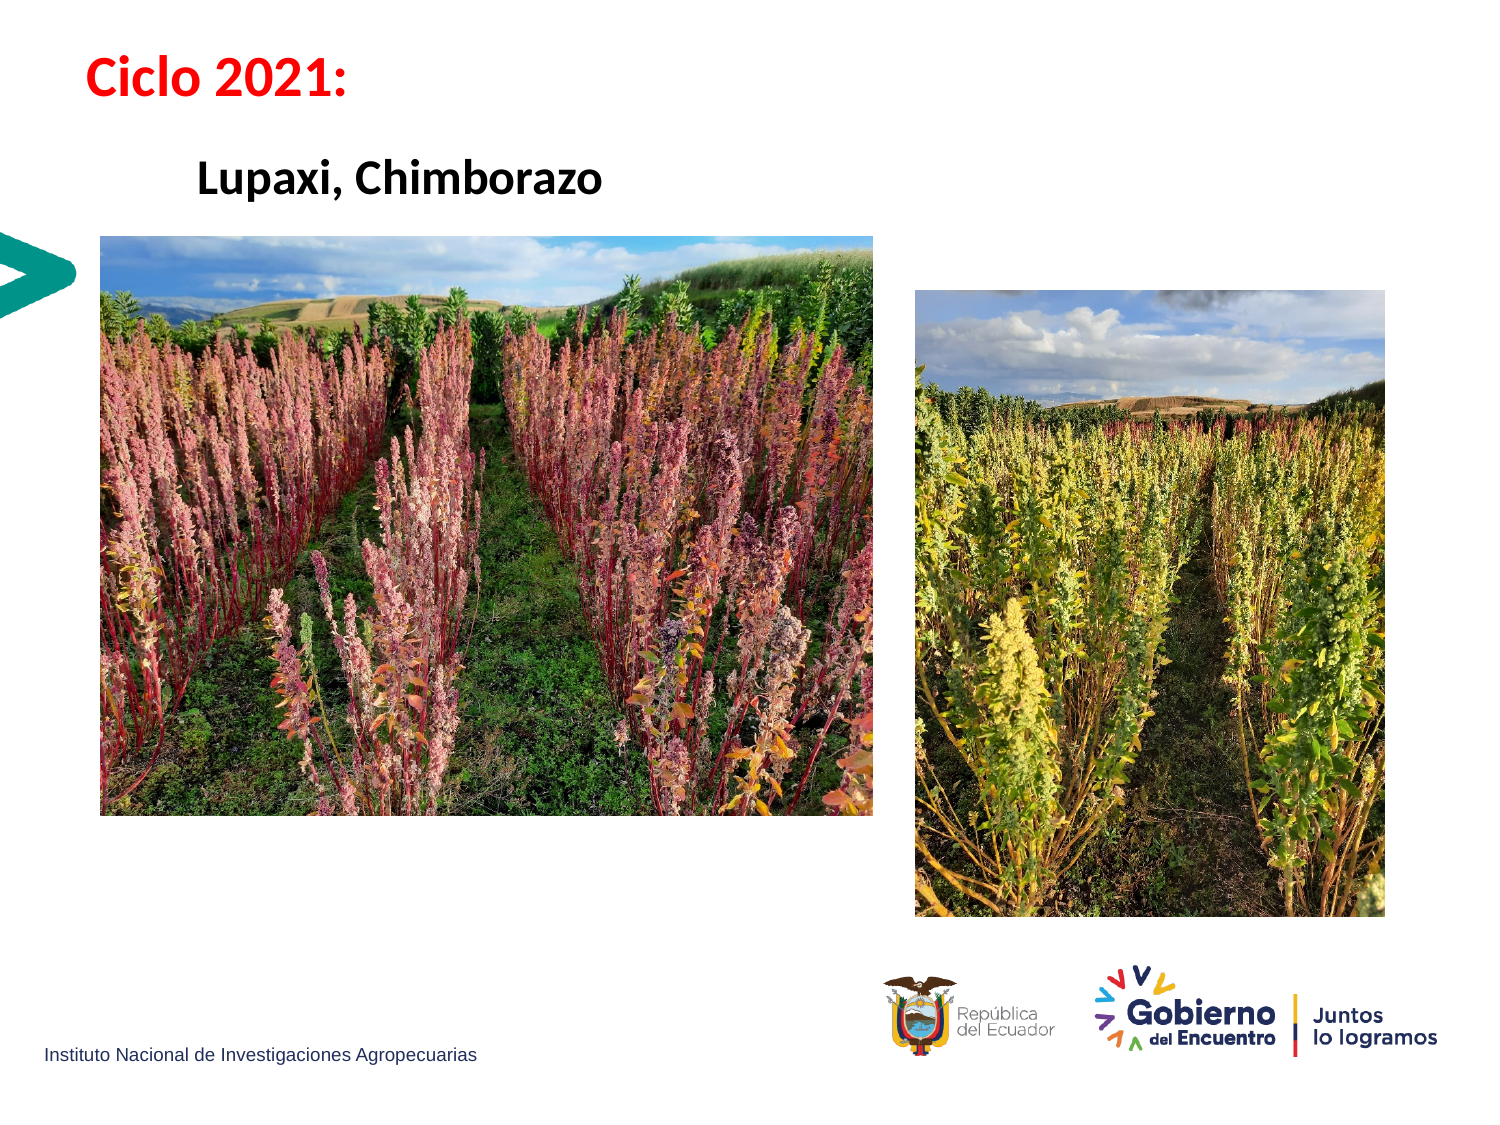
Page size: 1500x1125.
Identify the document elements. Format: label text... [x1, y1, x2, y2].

picture [0, 232, 1500, 1077]
text_box Ciclo 2021: [71, 30, 443, 116]
text_box Lupaxi, Chimborazo [183, 137, 1150, 212]
